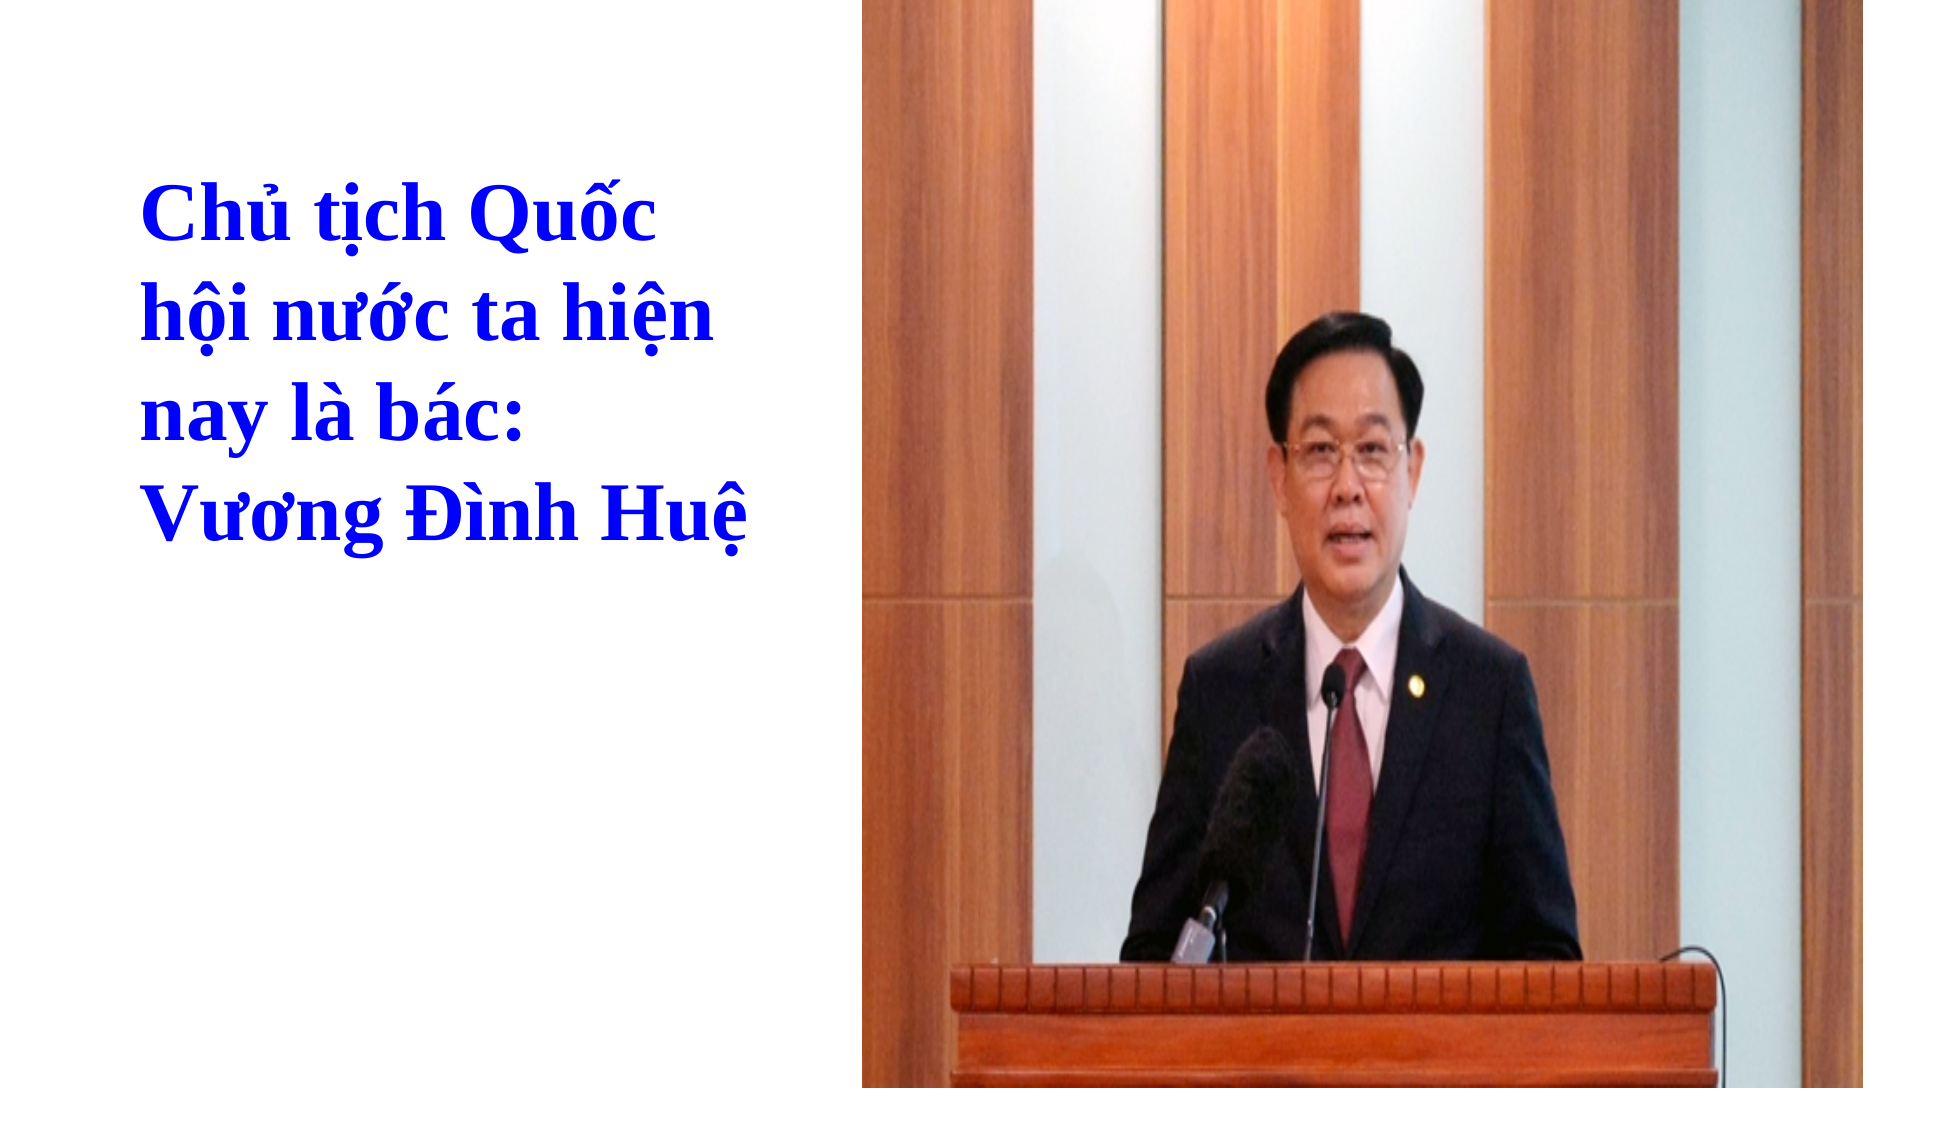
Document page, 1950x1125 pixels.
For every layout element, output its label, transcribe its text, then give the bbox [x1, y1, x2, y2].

text_box Chủ tịch Quốc hội nước ta hiện nay là bác: Vương Đình Huệ [124, 149, 800, 565]
picture [862, 0, 1863, 1088]
